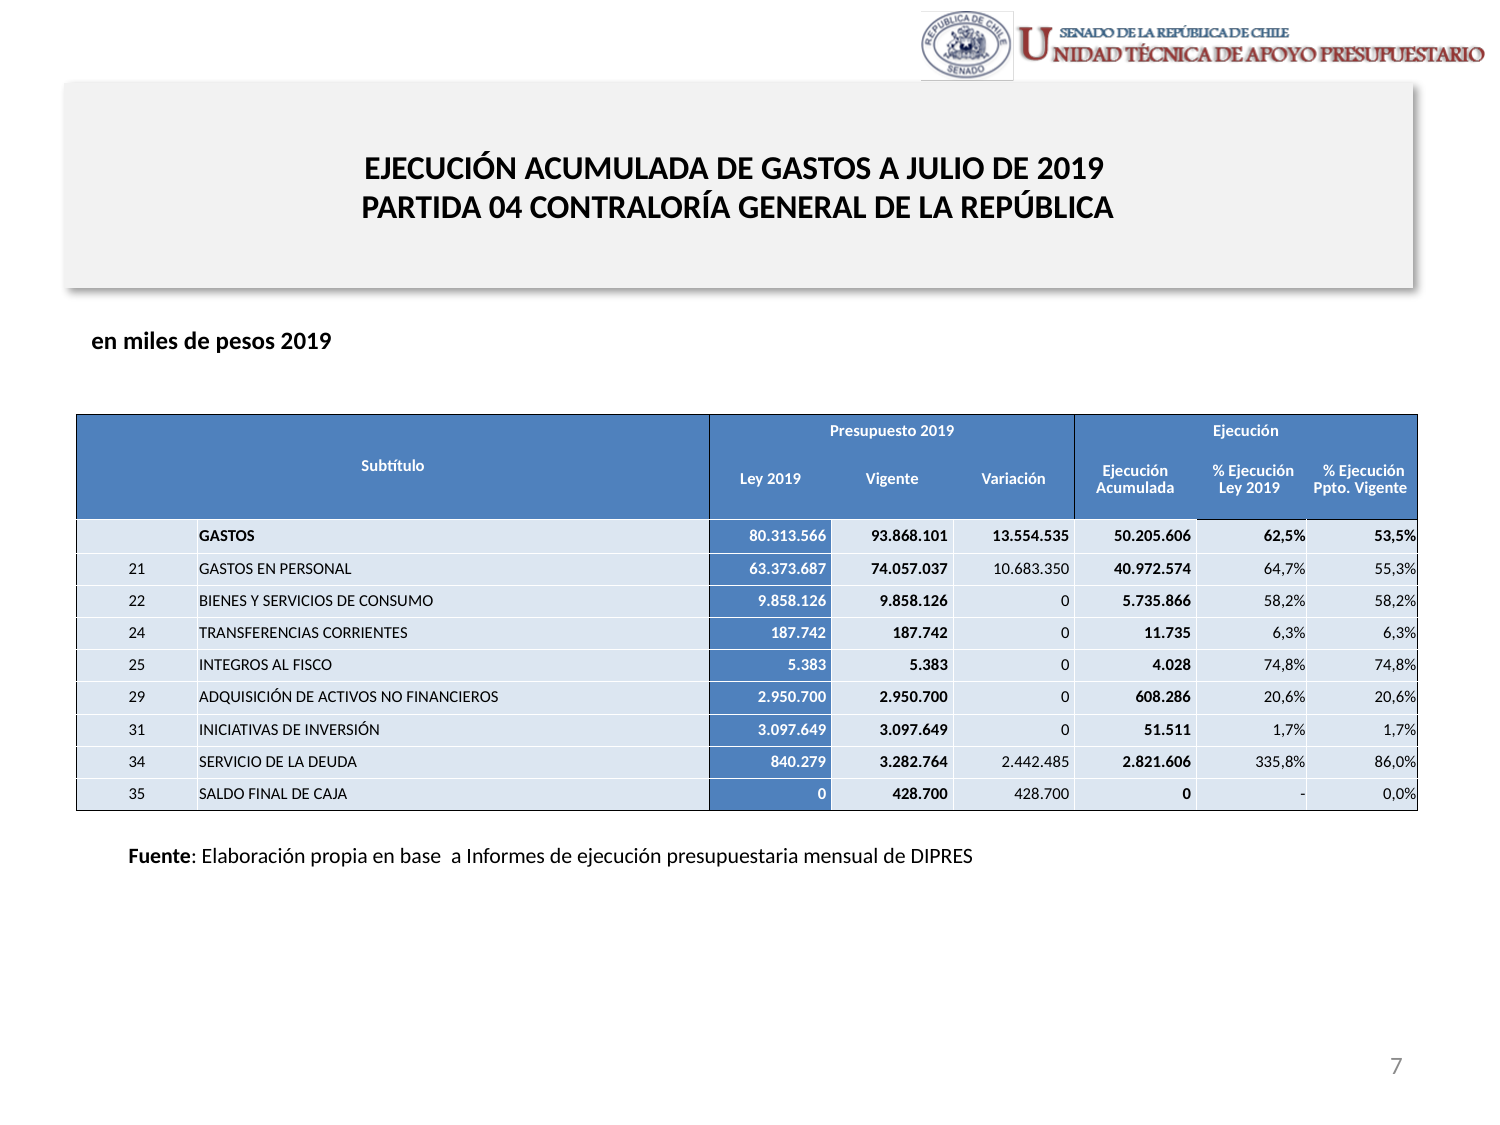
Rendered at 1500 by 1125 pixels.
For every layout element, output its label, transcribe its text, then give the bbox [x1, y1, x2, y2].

table_cell 3.097.649 [710, 715, 831, 746]
table_cell 58,2% [1197, 586, 1306, 617]
table_cell 428.700 [832, 779, 953, 810]
table_header Subtítulo [77, 415, 709, 519]
table_cell 4.028 [1075, 650, 1196, 681]
table_cell 0 [954, 586, 1074, 617]
title EJECUCIÓN ACUMULADA DE GASTOS A JULIO DE 2019 PARTIDA 04 CONTRALORÍA GENERAL DE LA REPÚBLICA [64, 83, 1412, 288]
table_header Presupuesto 2019 [710, 415, 1074, 440]
table_cell 1,7% [1197, 715, 1306, 746]
table_cell 58,2% [1307, 586, 1417, 617]
table_cell 1,7% [1307, 715, 1417, 746]
table_header Ejecución [1075, 415, 1417, 440]
table_cell 55,3% [1307, 554, 1417, 585]
table_cell 2.442.485 [954, 747, 1074, 778]
table_cell 187.742 [710, 618, 831, 649]
table_cell 0 [710, 779, 831, 810]
table_cell 0,0% [1307, 779, 1417, 810]
table_cell 0 [954, 715, 1074, 746]
table_cell 64,7% [1197, 554, 1306, 585]
table_cell 86,0% [1307, 747, 1417, 778]
picture [921, 0, 1500, 114]
table_cell 2.950.700 [710, 682, 831, 714]
table_cell INTEGROS AL FISCO [198, 650, 709, 681]
table_cell SERVICIO DE LA DEUDA [198, 747, 709, 778]
table_cell 74.057.037 [832, 554, 953, 585]
table_cell 2.950.700 [832, 682, 953, 714]
table_cell % Ejecución Ppto. Vigente [1307, 440, 1417, 519]
table_cell 35 [77, 779, 197, 810]
table_cell INICIATIVAS DE INVERSIÓN [198, 715, 709, 746]
table_cell 13.554.535 [954, 520, 1074, 553]
table_cell TRANSFERENCIAS CORRIENTES [198, 618, 709, 649]
table_cell % Ejecución Ley 2019 [1196, 440, 1307, 519]
table_cell 0 [1075, 779, 1196, 810]
table_cell [77, 520, 197, 553]
table_cell 0 [954, 682, 1074, 714]
table_cell 40.972.574 [1075, 554, 1196, 585]
table_cell 25 [77, 650, 197, 681]
footer Fuente: Elaboración propia en base a Informes de ejecución presupuestaria mensual de DIPRES [113, 834, 1390, 895]
table_cell 840.279 [710, 747, 831, 778]
table_cell 20,6% [1307, 682, 1417, 714]
table_cell 21 [77, 554, 197, 585]
table_cell 187.742 [832, 618, 953, 649]
table_cell 34 [77, 747, 197, 778]
table_cell BIENES Y SERVICIOS DE CONSUMO [198, 586, 709, 617]
table_cell 20,6% [1197, 682, 1306, 714]
table_cell SALDO FINAL DE CAJA [198, 779, 709, 810]
table_cell 74,8% [1197, 650, 1306, 681]
table_cell 9.858.126 [832, 586, 953, 617]
table_cell 5.383 [832, 650, 953, 681]
table_cell - [1197, 779, 1306, 810]
slide_number 7 [1067, 1035, 1418, 1095]
table_cell Ley 2019 [710, 440, 831, 519]
table_cell 9.858.126 [710, 586, 831, 617]
table_cell 24 [77, 618, 197, 649]
table_cell 0 [954, 650, 1074, 681]
table_cell 3.097.649 [832, 715, 953, 746]
table_cell GASTOS [198, 520, 709, 553]
table_cell 74,8% [1307, 650, 1417, 681]
table_cell 63.373.687 [710, 554, 831, 585]
table_cell 6,3% [1307, 618, 1417, 649]
table_cell GASTOS EN PERSONAL [198, 554, 709, 585]
table_cell 29 [77, 682, 197, 714]
table_cell 5.383 [710, 650, 831, 681]
table_cell Variación [953, 440, 1074, 519]
text_box en miles de pesos 2019 [76, 317, 1427, 392]
table_cell 335,8% [1197, 747, 1306, 778]
table_cell 0 [954, 618, 1074, 649]
table_cell Ejecución Acumulada [1075, 440, 1196, 519]
table_cell 50.205.606 [1075, 520, 1196, 553]
table_cell 5.735.866 [1075, 586, 1196, 617]
table_cell 608.286 [1075, 682, 1196, 714]
table_cell 22 [77, 586, 197, 617]
table_cell Vigente [831, 440, 953, 519]
table_cell 53,5% [1307, 520, 1417, 553]
table_cell ADQUISICIÓN DE ACTIVOS NO FINANCIEROS [198, 682, 709, 714]
table_cell 6,3% [1197, 618, 1306, 649]
table_cell 11.735 [1075, 618, 1196, 649]
table_cell 2.821.606 [1075, 747, 1196, 778]
table_cell 428.700 [954, 779, 1074, 810]
table_cell 80.313.566 [710, 520, 831, 553]
table_cell 10.683.350 [954, 554, 1074, 585]
table_cell 62,5% [1197, 520, 1306, 553]
table_cell 93.868.101 [832, 520, 953, 553]
table_cell 51.511 [1075, 715, 1196, 746]
table_cell 31 [77, 715, 197, 746]
table_cell 3.282.764 [832, 747, 953, 778]
